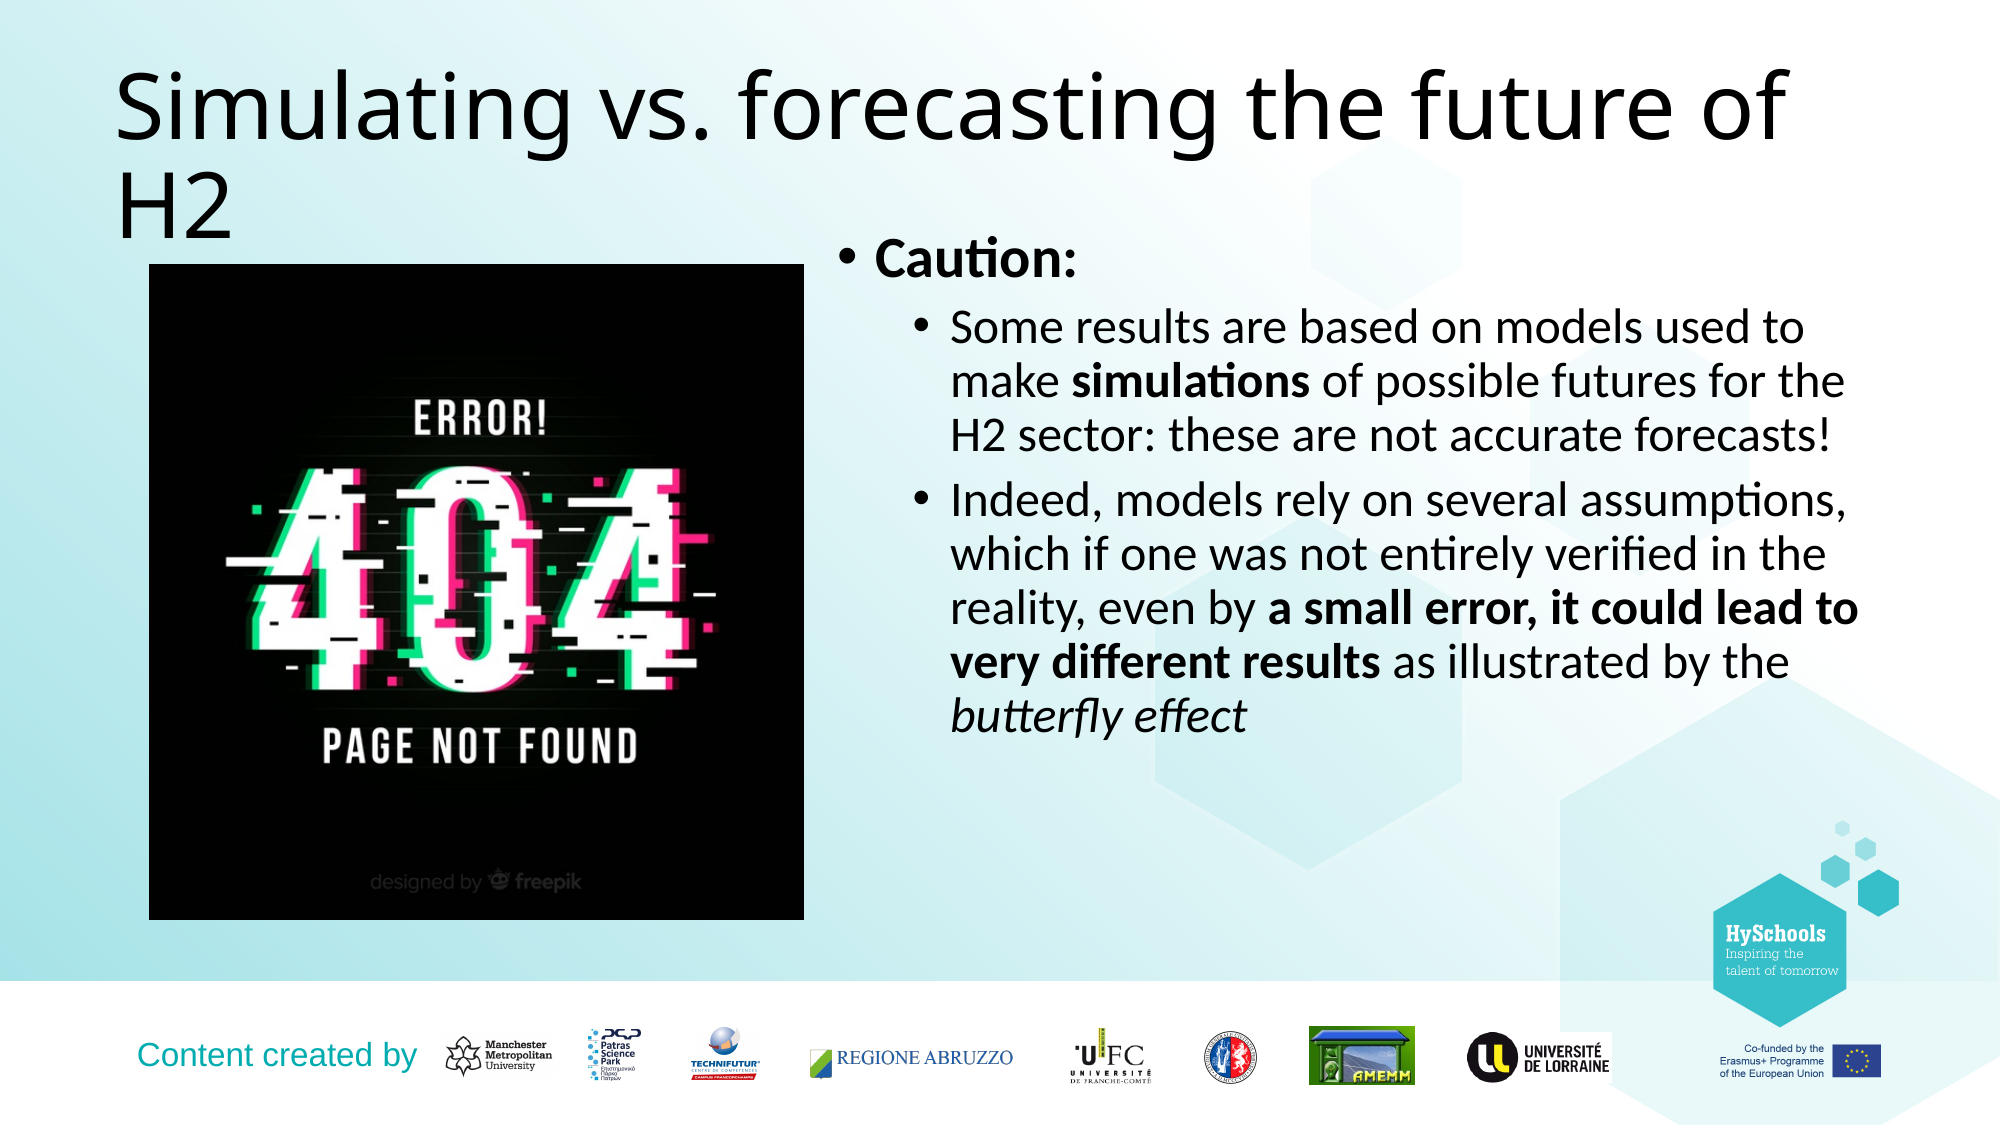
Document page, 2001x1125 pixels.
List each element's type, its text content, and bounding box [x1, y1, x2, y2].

text_box Simulating vs. forecasting the future of H2 [99, 53, 1900, 185]
text_box Caution: Some results are based on models used to make simulations of possible futures for the H2 sector: these are not accurate forecasts! Indeed, models rely on several assumptions, which if one was not entirely verified in the reality, even by a small error, it could lead to very different results as illustrated by the butterfly effect [822, 219, 1900, 964]
picture [0, 0, 2000, 1125]
